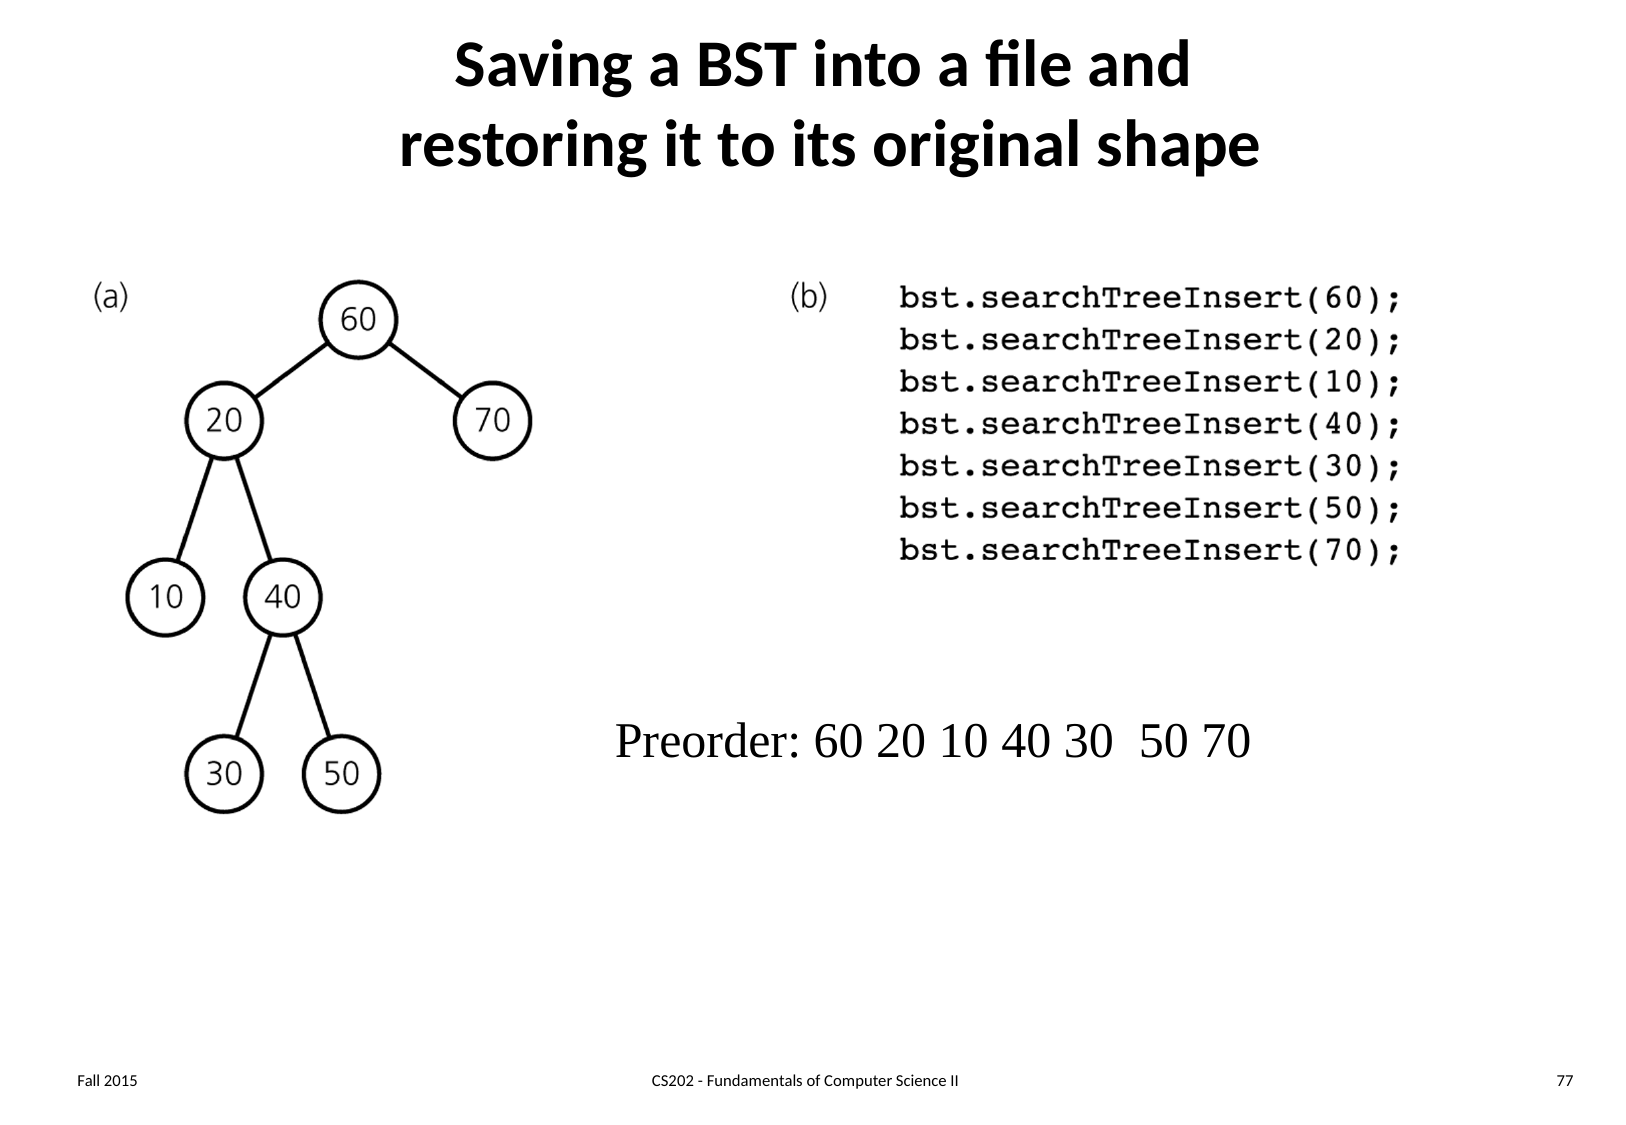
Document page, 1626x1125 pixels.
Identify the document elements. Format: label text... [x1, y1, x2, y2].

slide_number 77 [1250, 1062, 1589, 1100]
picture [80, 262, 1419, 818]
footer CS202 - Fundamentals of Computer Science II [501, 1062, 1111, 1100]
title Saving a BST into a file and restoring it to its original shape [62, 24, 1600, 175]
slide_number Fall 2015 [62, 1062, 401, 1100]
